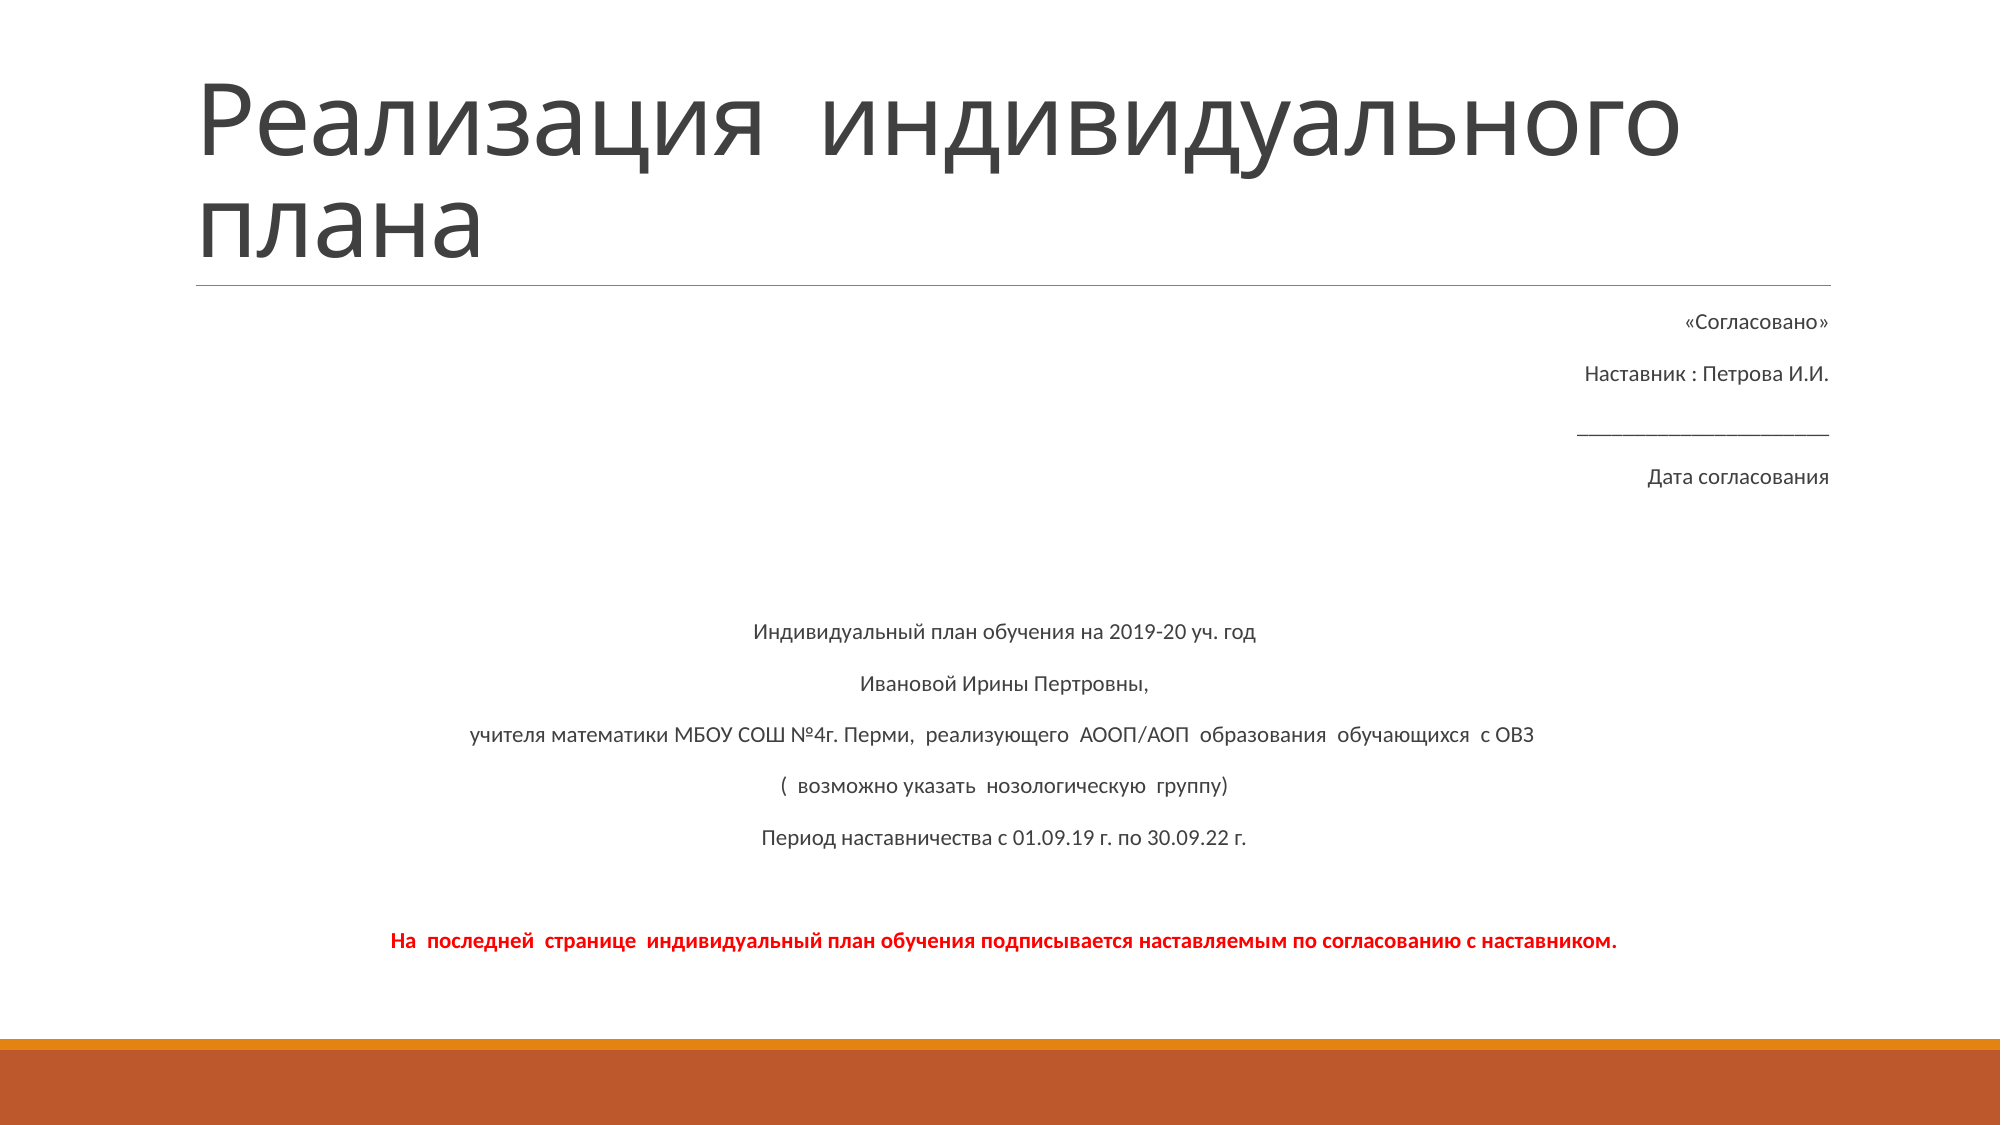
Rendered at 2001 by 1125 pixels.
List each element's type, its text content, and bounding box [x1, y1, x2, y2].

title Реализация индивидуального плана [180, 47, 1830, 285]
list «Согласовано» Наставник : Петрова И.И. ______________________ Дата согласования Индивидуальный план обучения на 2019-20 уч. год Ивановой Ирины Пертровны, учителя математики МБОУ СОШ №4г. Перми, реализующего АООП/АОП образования обучающихся с ОВЗ ( возможно указать нозологическую группу) Период наставничества с 01.09.19 г. по 30.09.22 г. На последней странице индивидуальный план обучения подписывается наставляемым по согласованию с наставником. [180, 302, 1830, 963]
